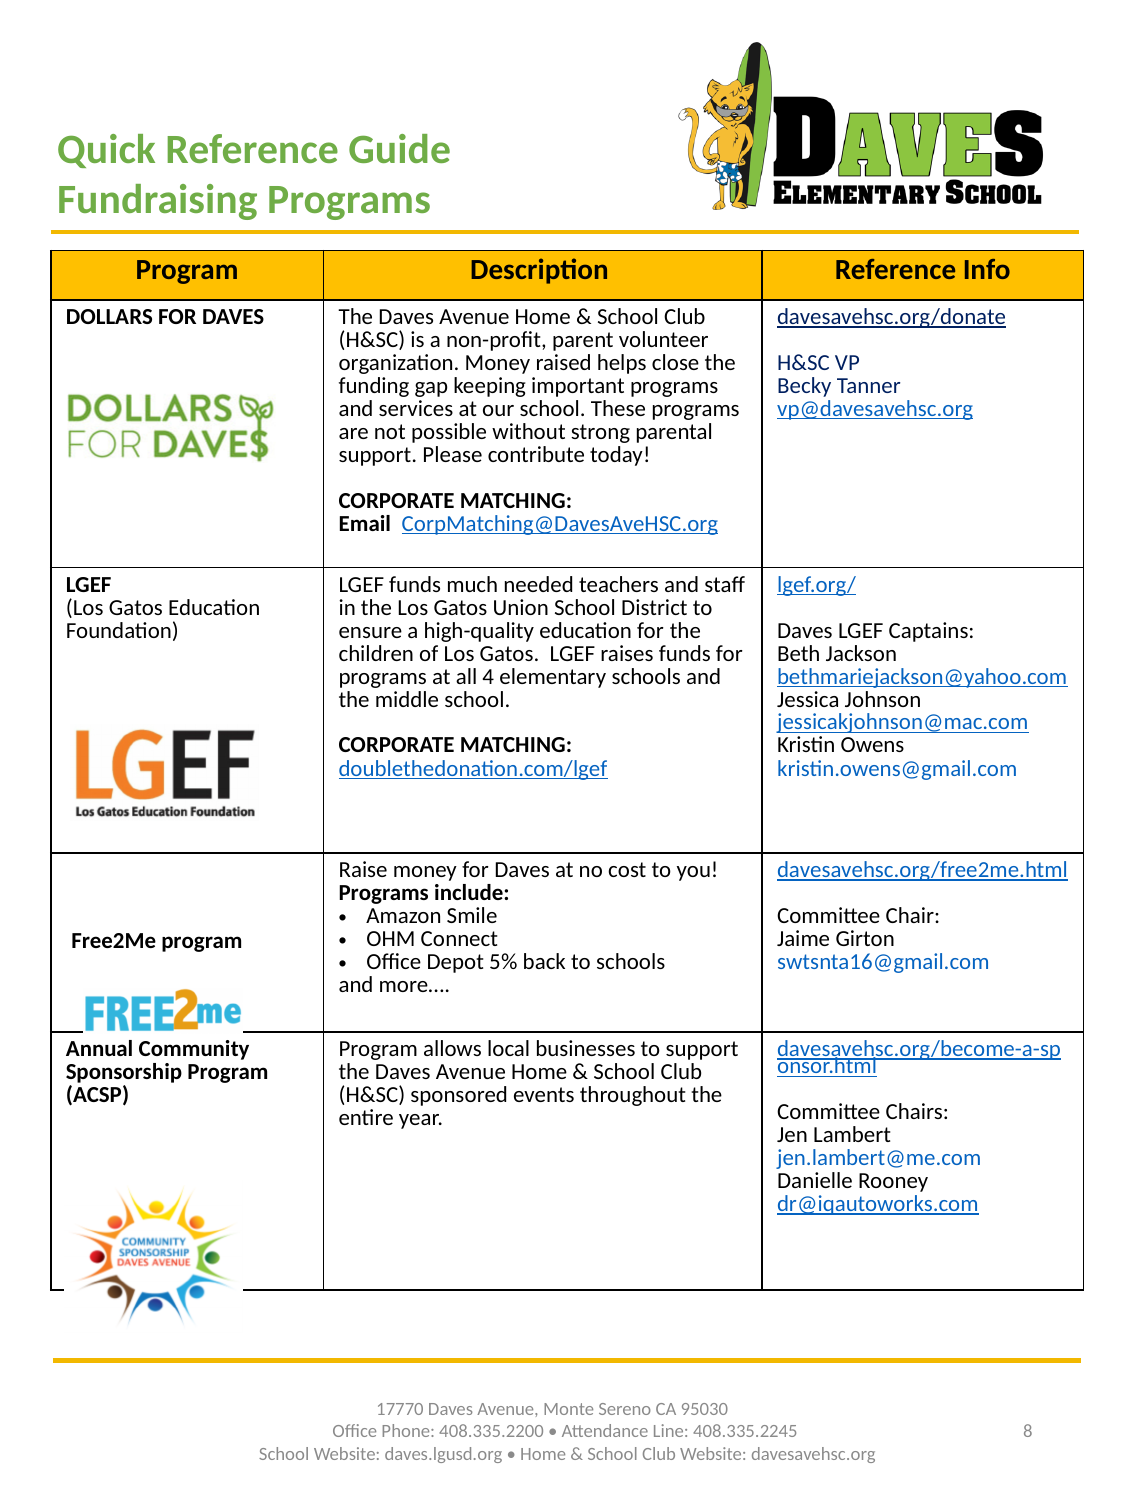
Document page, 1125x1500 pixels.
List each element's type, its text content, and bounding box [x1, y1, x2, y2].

table_cell Program allows local businesses to support the Daves Avenue Home & School Club (H&SC) sponsored events throughout the entire year. [324, 1033, 761, 1289]
text_box Quick Reference Guide Fundraising Programs [42, 114, 486, 230]
text_box Free2Me program [56, 918, 258, 961]
picture [61, 387, 278, 463]
table_cell The Daves Avenue Home & School Club (H&SC) is a non-profit, parent volunteer organization. Money raised helps close the funding gap keeping important programs and services at our school. These programs are not possible without strong parental support. Please contribute today! CORPORATE MATCHING: Email CorpMatching@DavesAveHSC.org [324, 301, 761, 567]
table_cell LGEF (Los Gatos Education Foundation) [52, 568, 323, 852]
picture [676, 38, 1048, 212]
table_cell davesavehsc.org/become-a-sponsor.html Committee Chairs: Jen Lambert jen.lambert@me.com Danielle Rooney dr@iqautoworks.com [763, 1033, 1083, 1289]
footer 17770 Daves Avenue, Monte Sereno CA 95030 Office Phone: 408.335.2200 • Attendance Line: 408.335.2245 School Website: daves.lgusd.org • Home & School Club Website: davesavehsc.org [220, 1390, 914, 1471]
table_cell lgef.org/ Daves LGEF Captains: Beth Jackson bethmariejackson@yahoo.com Jessica Johnson jessicakjohnson@mac.com Kristin Owens kristin.owens@gmail.com [763, 568, 1083, 852]
table_header Description [324, 251, 761, 299]
table_cell LGEF funds much needed teachers and staff in the Los Gatos Union School District to ensure a high-quality education for the children of Los Gatos. LGEF raises funds for programs at all 4 elementary schools and the middle school. CORPORATE MATCHING: doublethedonation.com/lgef [324, 568, 761, 852]
table_cell davesavehsc.org/free2me.html Committee Chair: Jaime Girton swtsnta16@gmail.com [763, 854, 1083, 1031]
picture [63, 1180, 243, 1333]
table_header Program [52, 251, 323, 299]
table_header Reference Info [763, 251, 1083, 299]
table_cell [52, 854, 323, 1031]
table_cell Raise money for Daves at no cost to you! Programs include: Amazon Smile OHM Connect Office Depot 5% back to schools and more…. [324, 854, 761, 1031]
picture [70, 724, 259, 821]
table_cell Annual Community Sponsorship Program (ACSP) [52, 1033, 323, 1289]
table_cell davesavehsc.org/donate H&SC VP Becky Tanner vp@davesavehsc.org [763, 301, 1083, 567]
picture [83, 988, 243, 1034]
slide_number 8 [914, 1390, 1048, 1471]
table_cell DOLLARS FOR DAVES [52, 301, 323, 567]
